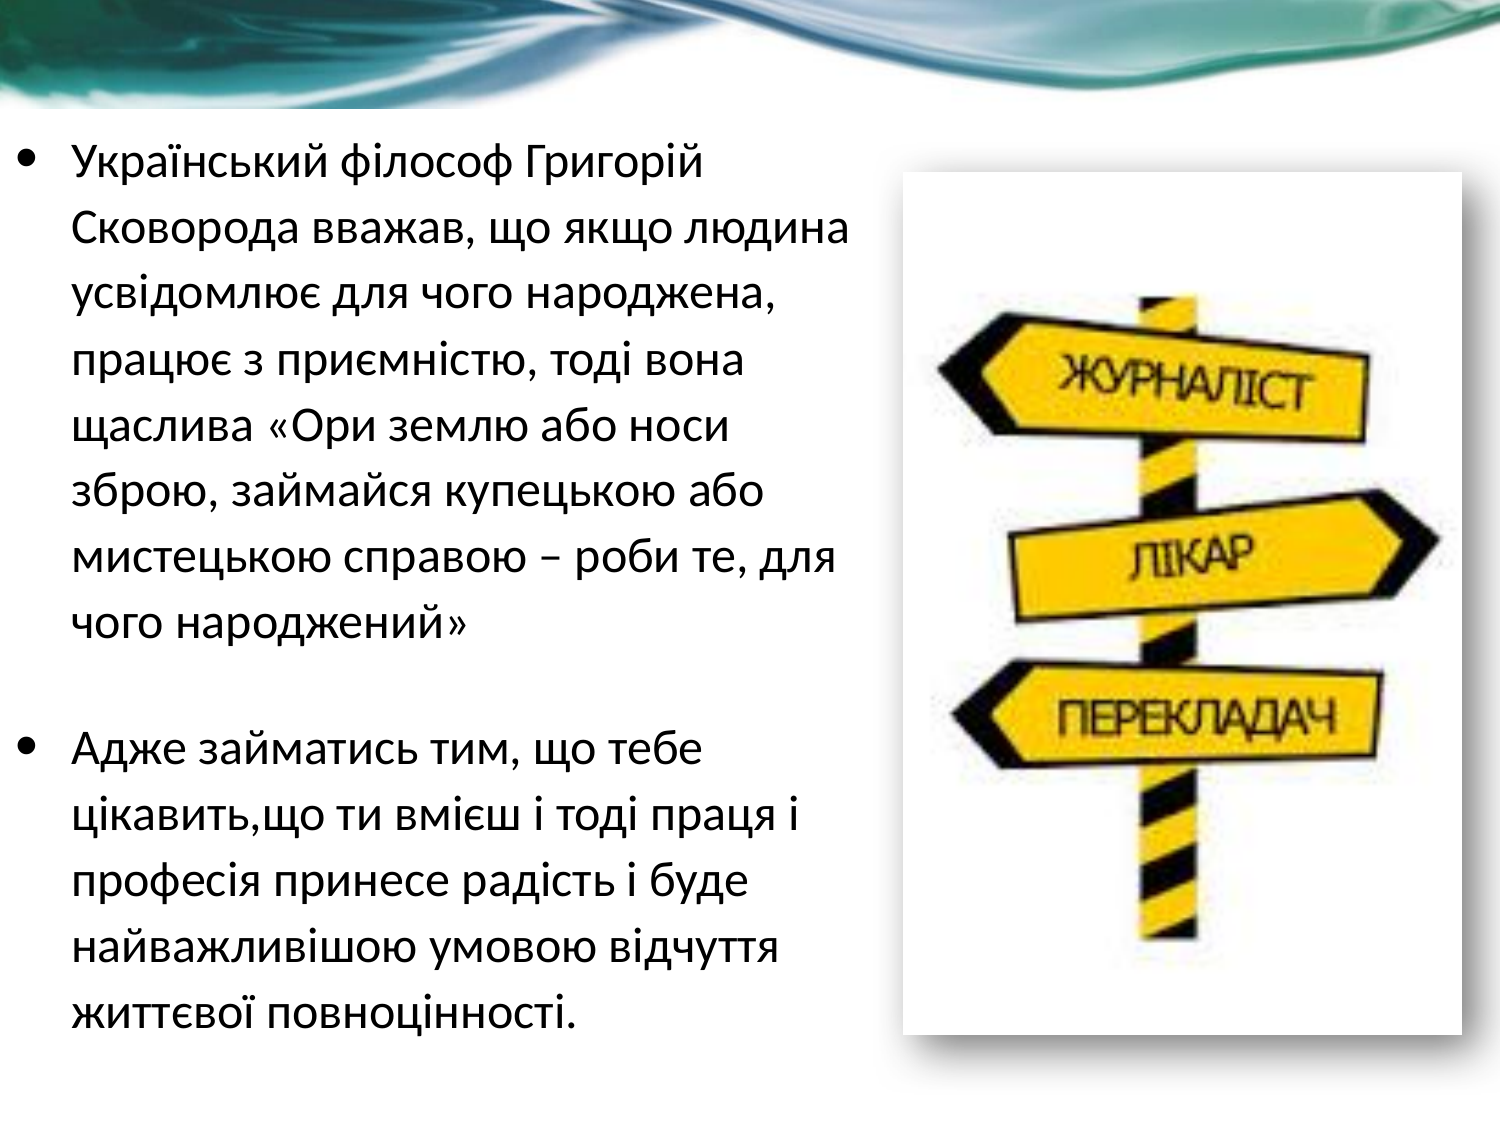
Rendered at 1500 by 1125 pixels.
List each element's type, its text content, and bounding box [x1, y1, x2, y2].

picture [0, 0, 1500, 109]
picture [903, 172, 1462, 1036]
list Український філософ Григорій Сковорода вважав, що якщо людина усвідомлює для чого народжена, працює з приємністю, тоді вона щаслива «Ори землю або носи зброю, займайся купецькою або мистецькою справою – роби те, для чого народжений» Адже займатись тим, що тебе цікавить,що ти вмієш і тоді праця і професія принесе радість і буде найважливішою умовою відчуття життєвої повноцінності. [0, 113, 886, 1125]
